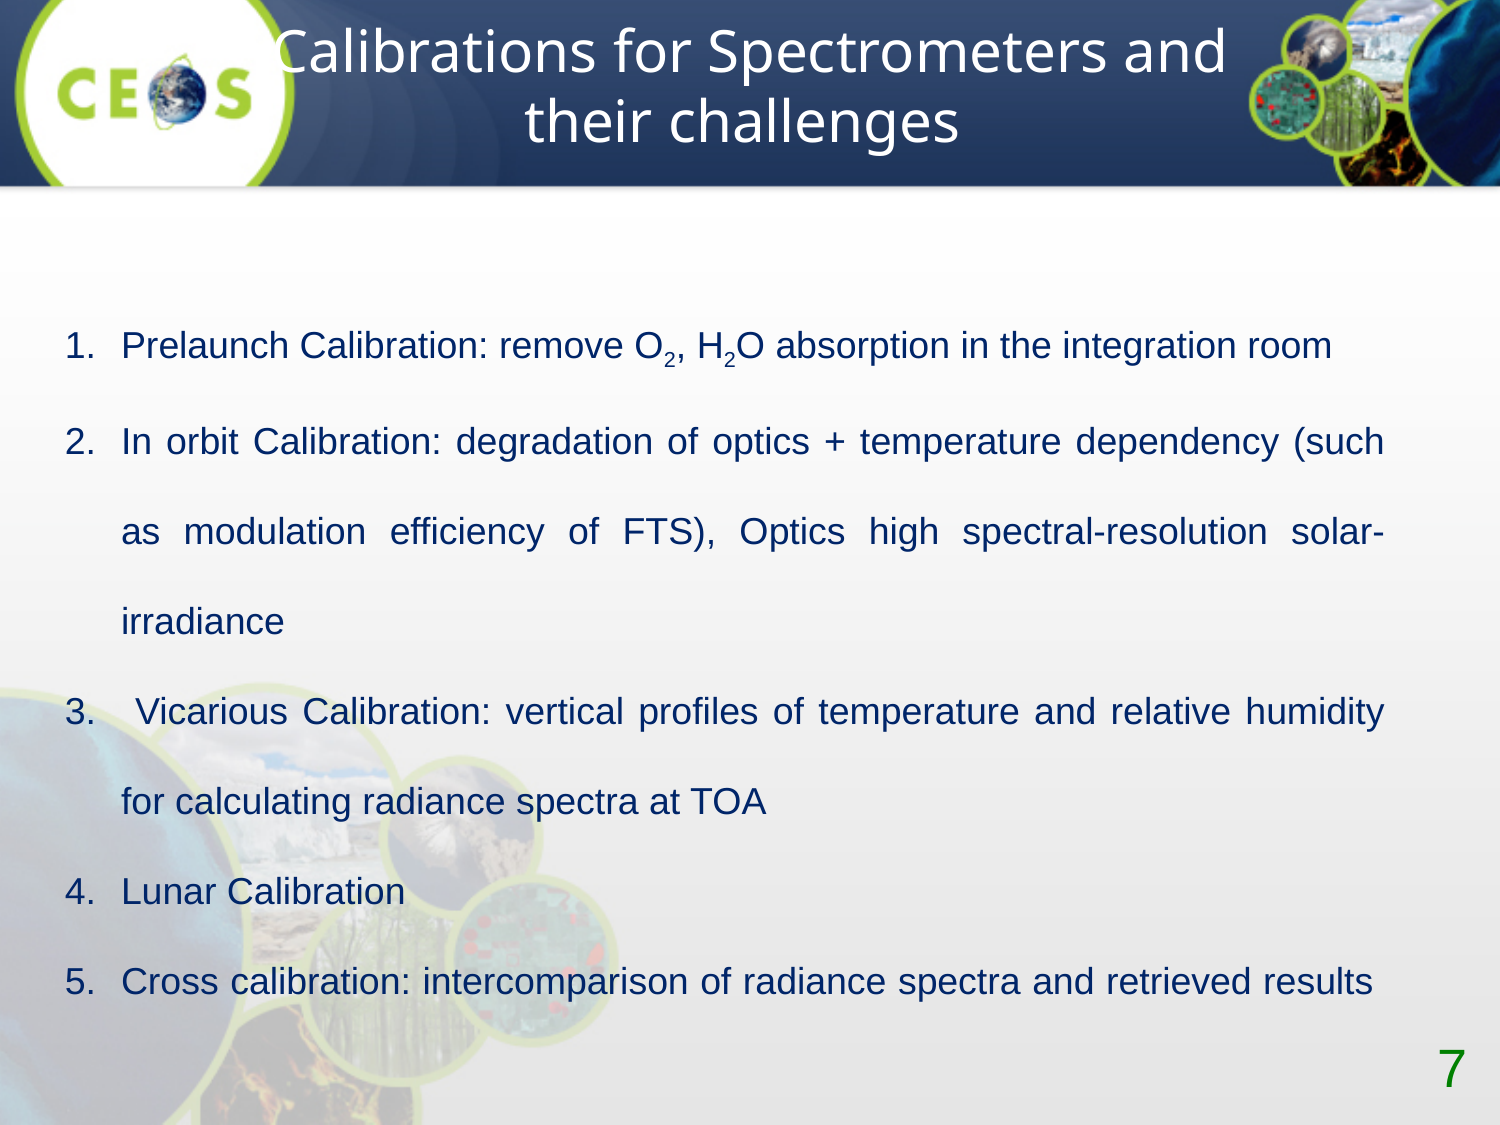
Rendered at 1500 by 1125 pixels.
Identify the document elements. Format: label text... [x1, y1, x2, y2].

text_box Prelaunch Calibration: remove O2, H2O absorption in the integration room In orbit Calibration: degradation of optics + temperature dependency (such as modulation efficiency of FTS), Optics high spectral-resolution solar-irradiance Vicarious Calibration: vertical profiles of temperature and relative humidity for calculating radiance spectra at TOA Lunar Calibration Cross calibration: intercomparison of radiance spectra and retrieved results [49, 262, 1400, 1010]
text_box Calibrations for Spectrometers and their challenges [249, 24, 1250, 143]
text_box 7 [1389, 1026, 1482, 1078]
picture [0, 0, 1500, 1125]
